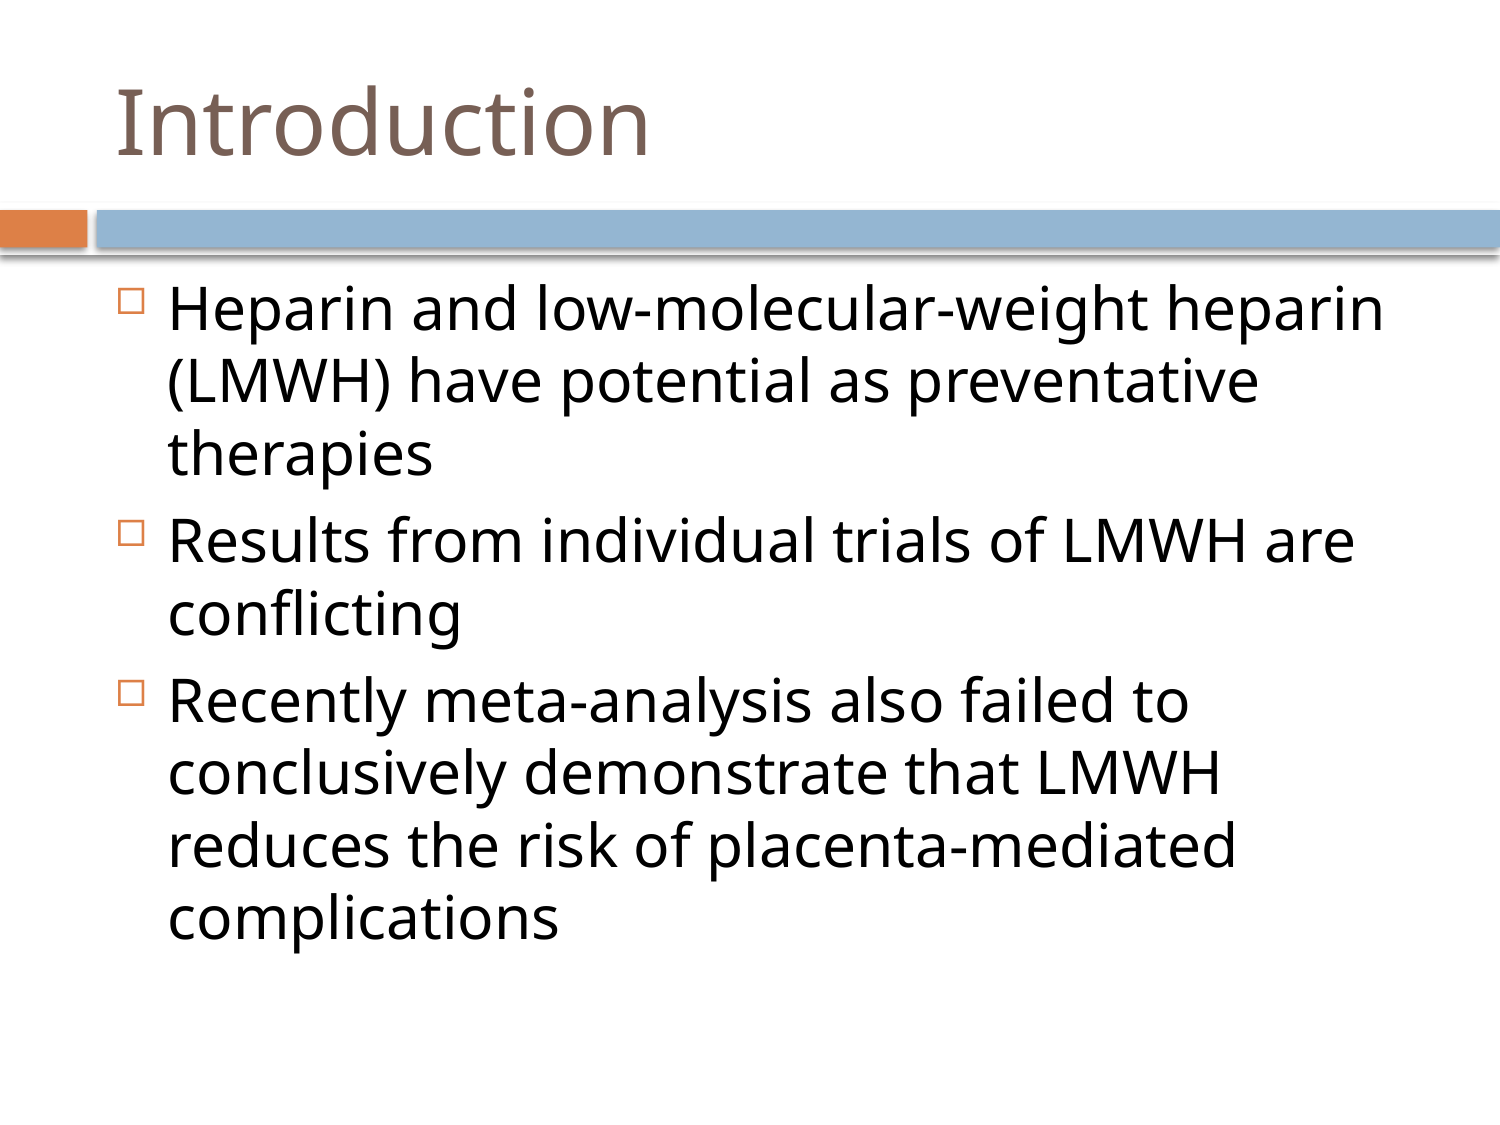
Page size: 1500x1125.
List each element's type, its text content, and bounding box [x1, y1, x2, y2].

list Heparin and low-molecular-weight heparin (LMWH) have potential as preventative therapies Results from individual trials of LMWH are conflicting Recently meta-analysis also failed to conclusively demonstrate that LMWH reduces the risk of placenta-mediated complications [100, 262, 1438, 1000]
title Introduction [100, 37, 1438, 200]
